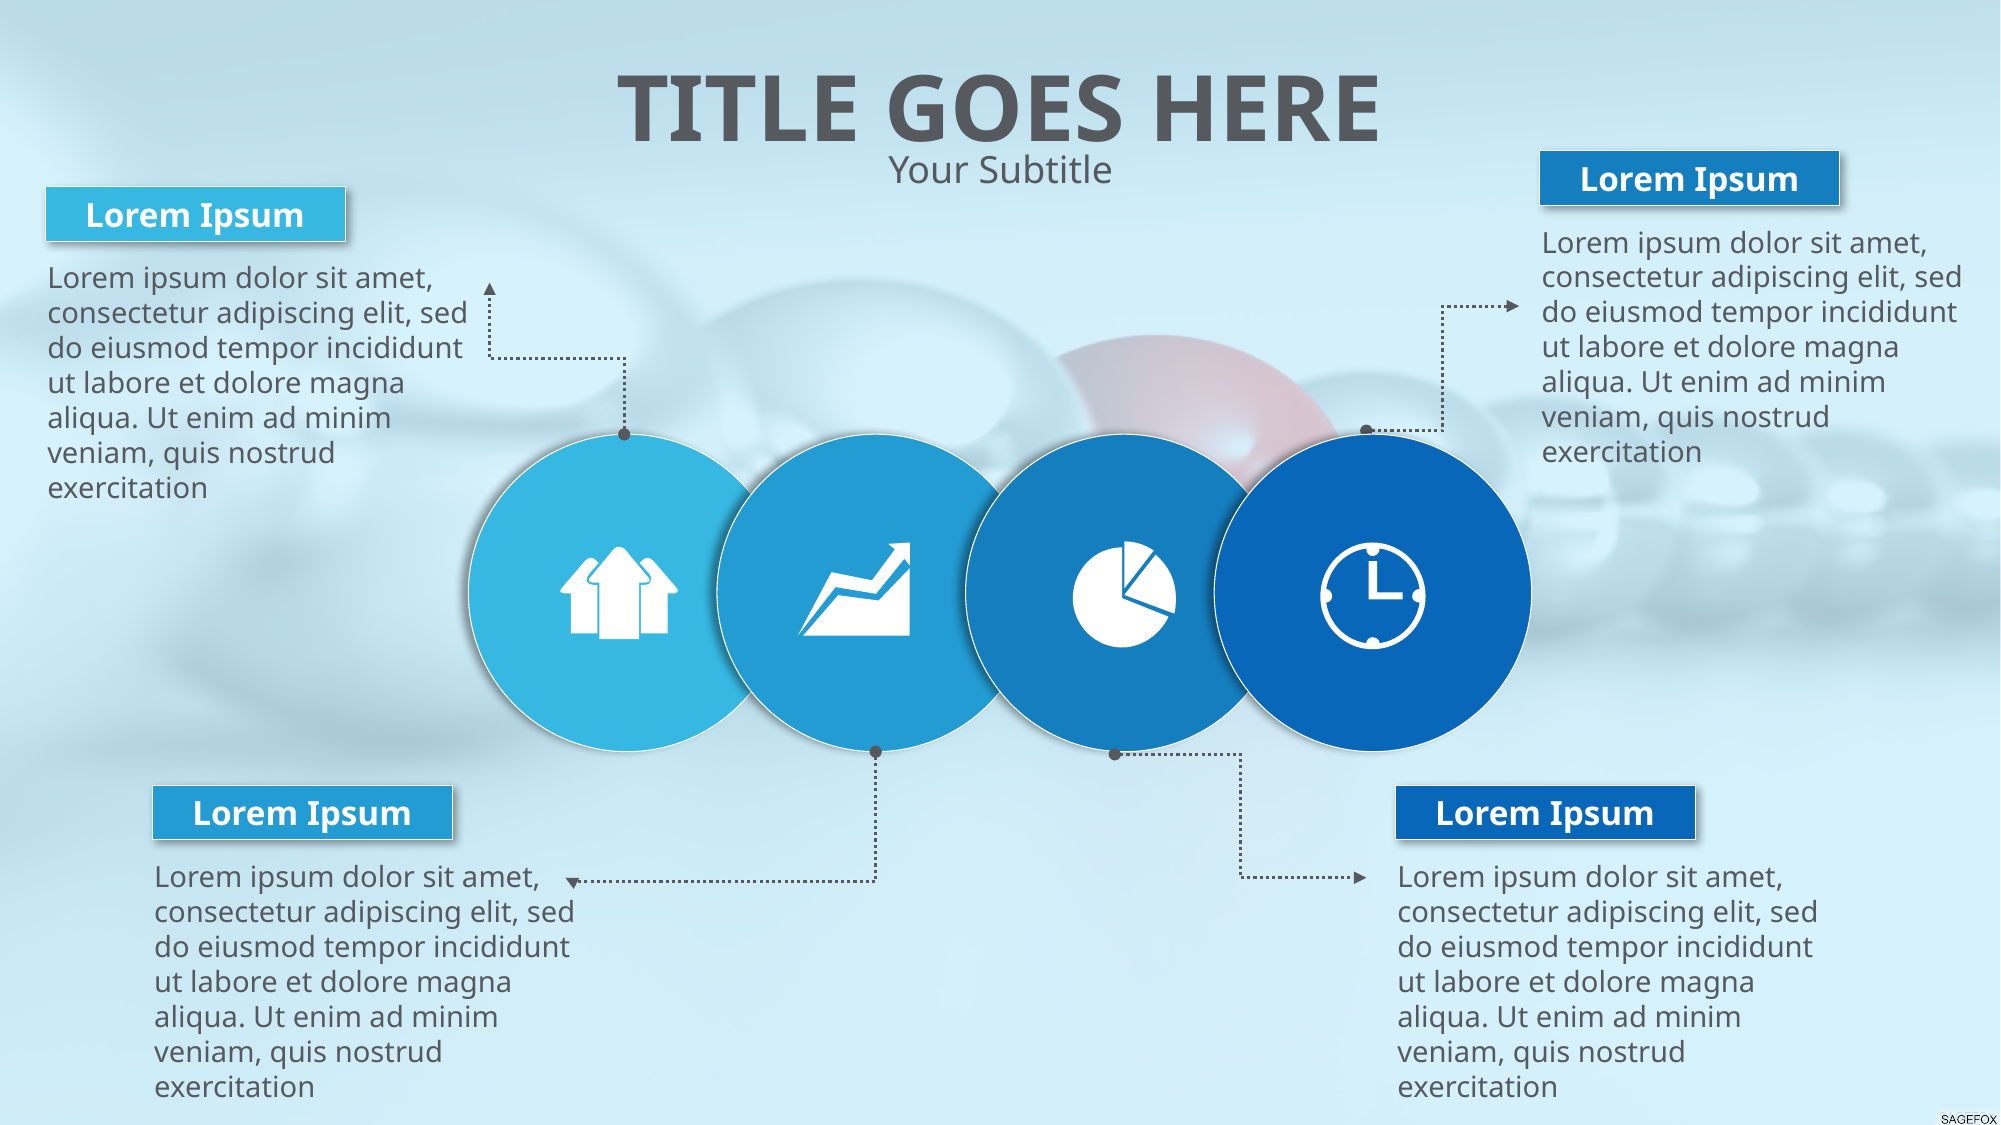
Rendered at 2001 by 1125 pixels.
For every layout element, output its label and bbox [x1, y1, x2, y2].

text_box [964, 433, 1242, 753]
text_box [1366, 306, 1520, 431]
text_box [797, 542, 910, 636]
text_box [657, 659, 784, 970]
text_box [144, 784, 597, 1076]
text_box [1072, 541, 1176, 648]
text_box [715, 433, 993, 753]
text_box [1387, 784, 1840, 1076]
text_box [1213, 433, 1533, 753]
text_box [1114, 754, 1367, 878]
text_box [1531, 150, 1984, 441]
text_box [467, 433, 744, 753]
text_box [1320, 542, 1426, 650]
text_box [548, 42, 1452, 199]
text_box [37, 186, 490, 477]
text_box [558, 546, 680, 640]
text_box [490, 291, 633, 426]
picture [1938, 1114, 1999, 1125]
